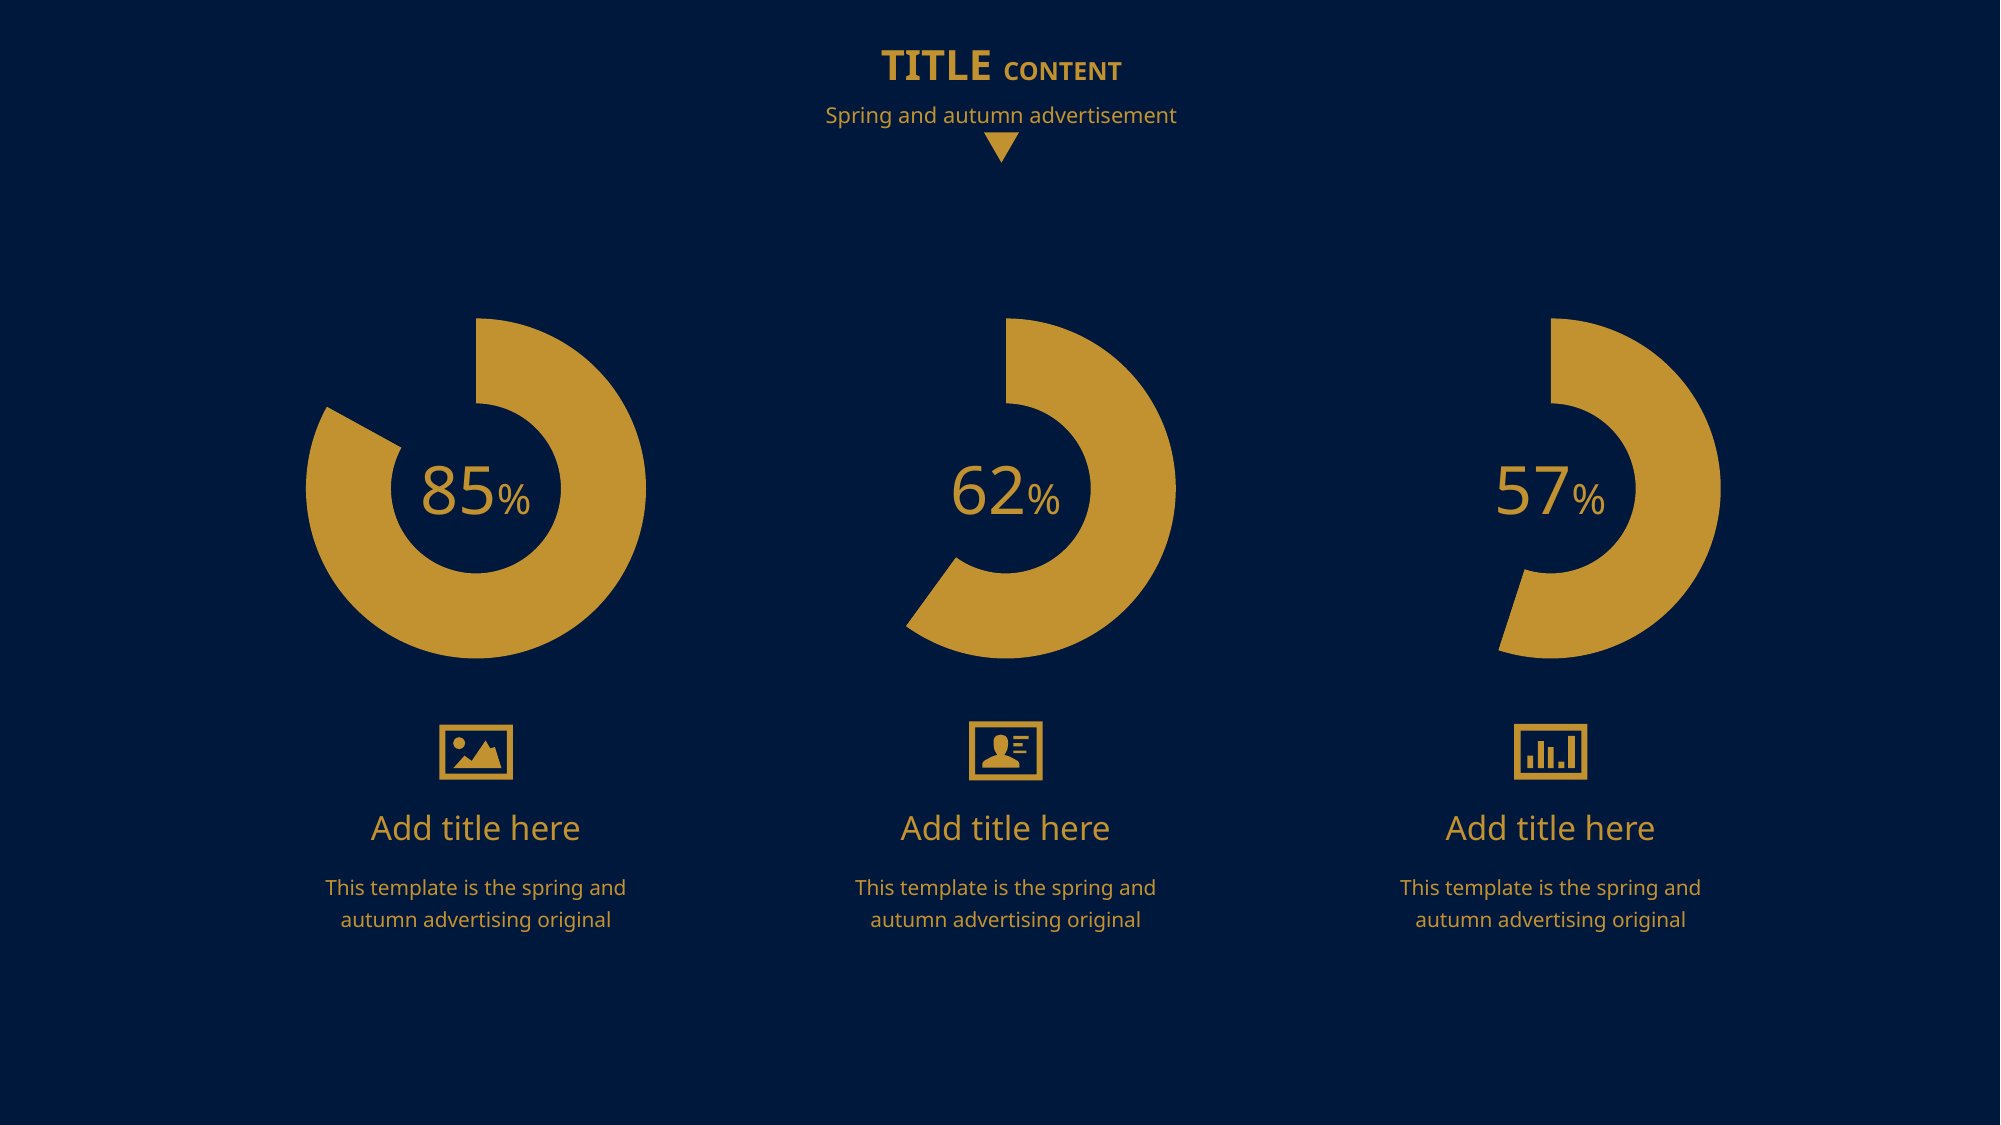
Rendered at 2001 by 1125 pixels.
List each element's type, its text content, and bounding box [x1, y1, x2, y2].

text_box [1373, 292, 1728, 685]
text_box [298, 292, 654, 685]
text_box This template is the spring and autumn advertising original [829, 859, 1183, 940]
text_box Add title here [1391, 799, 1711, 854]
text_box TITLE CONTENT [865, 31, 1138, 86]
text_box This template is the spring and autumn advertising original [299, 859, 653, 940]
text_box [982, 131, 1021, 165]
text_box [1514, 723, 1588, 780]
text_box Spring and autumn advertisement [739, 86, 1264, 136]
text_box Add title here [316, 799, 636, 854]
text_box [439, 724, 513, 780]
text_box This template is the spring and autumn advertising original [1374, 859, 1728, 940]
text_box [969, 721, 1043, 781]
text_box Add title here [846, 799, 1166, 854]
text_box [828, 292, 1183, 685]
